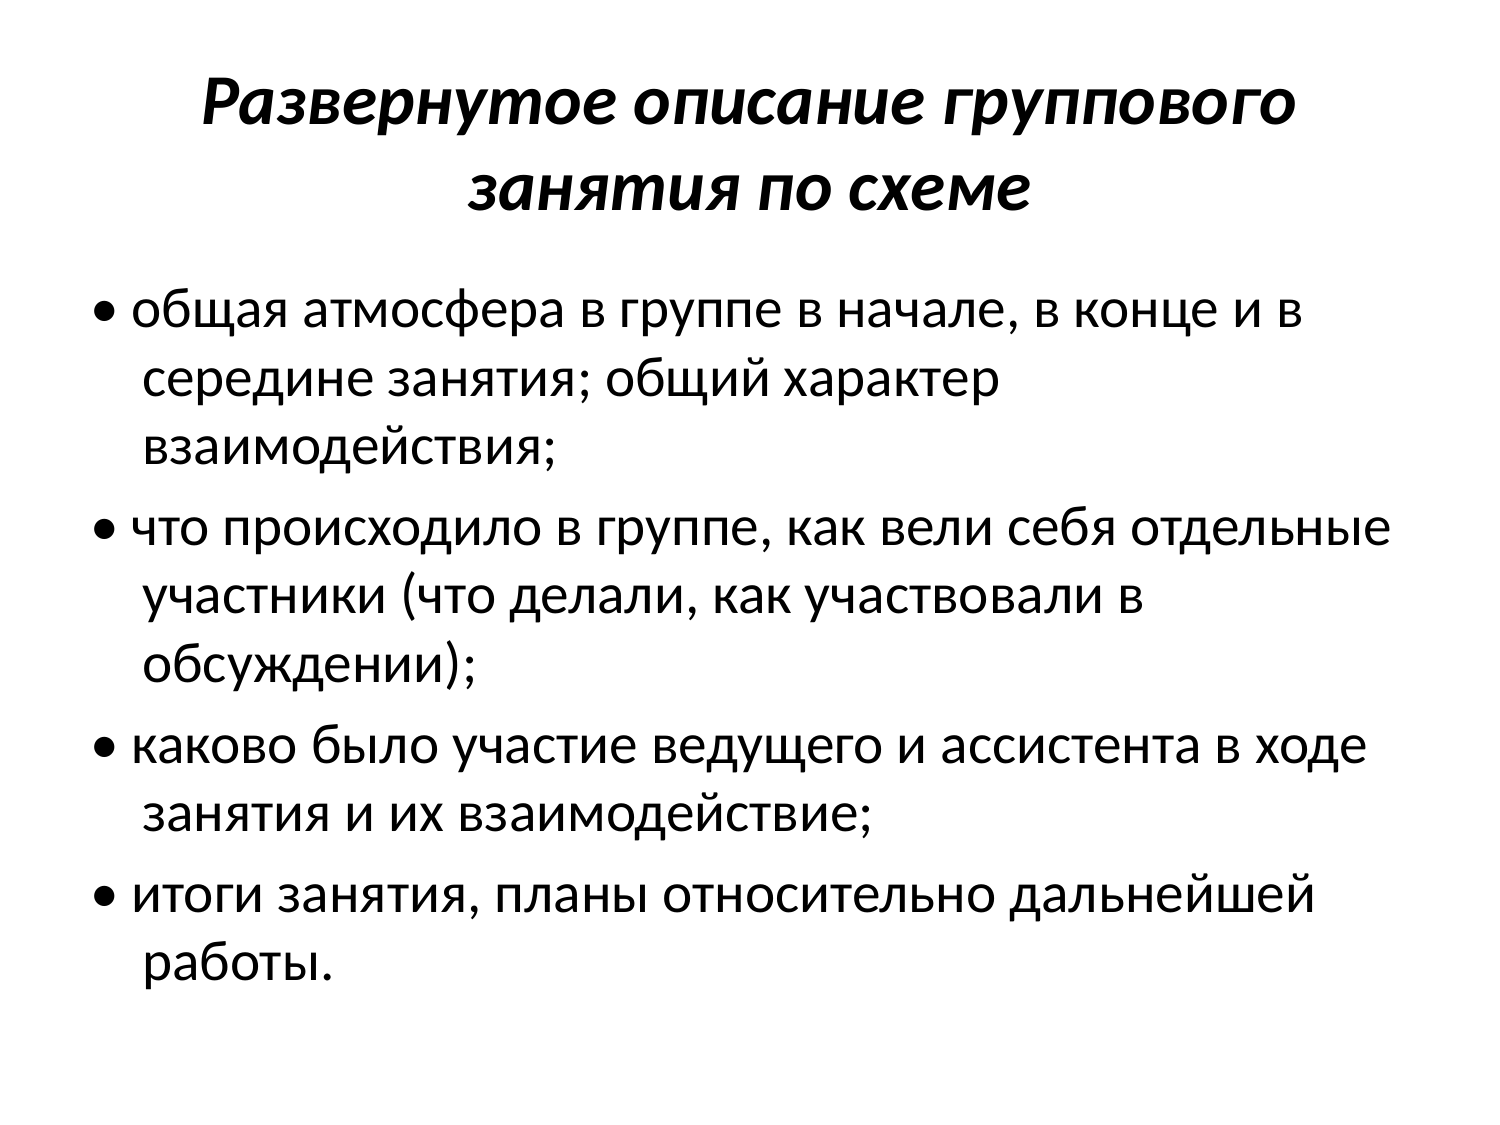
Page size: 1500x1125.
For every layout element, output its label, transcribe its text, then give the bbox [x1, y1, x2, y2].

list • общая атмосфера в группе в начале, в конце и в середине занятия; общий характер взаимодействия; • что происходило в группе, как вели себя отдельные участники (что делали, как участвовали в обсуждении); • каково было участие ведущего и ассистента в ходе занятия и их взаимодействие; • итоги занятия, планы относительно дальнейшей работы. [75, 262, 1425, 1005]
title Развернутое описание группового занятия по схеме [75, 45, 1425, 233]
